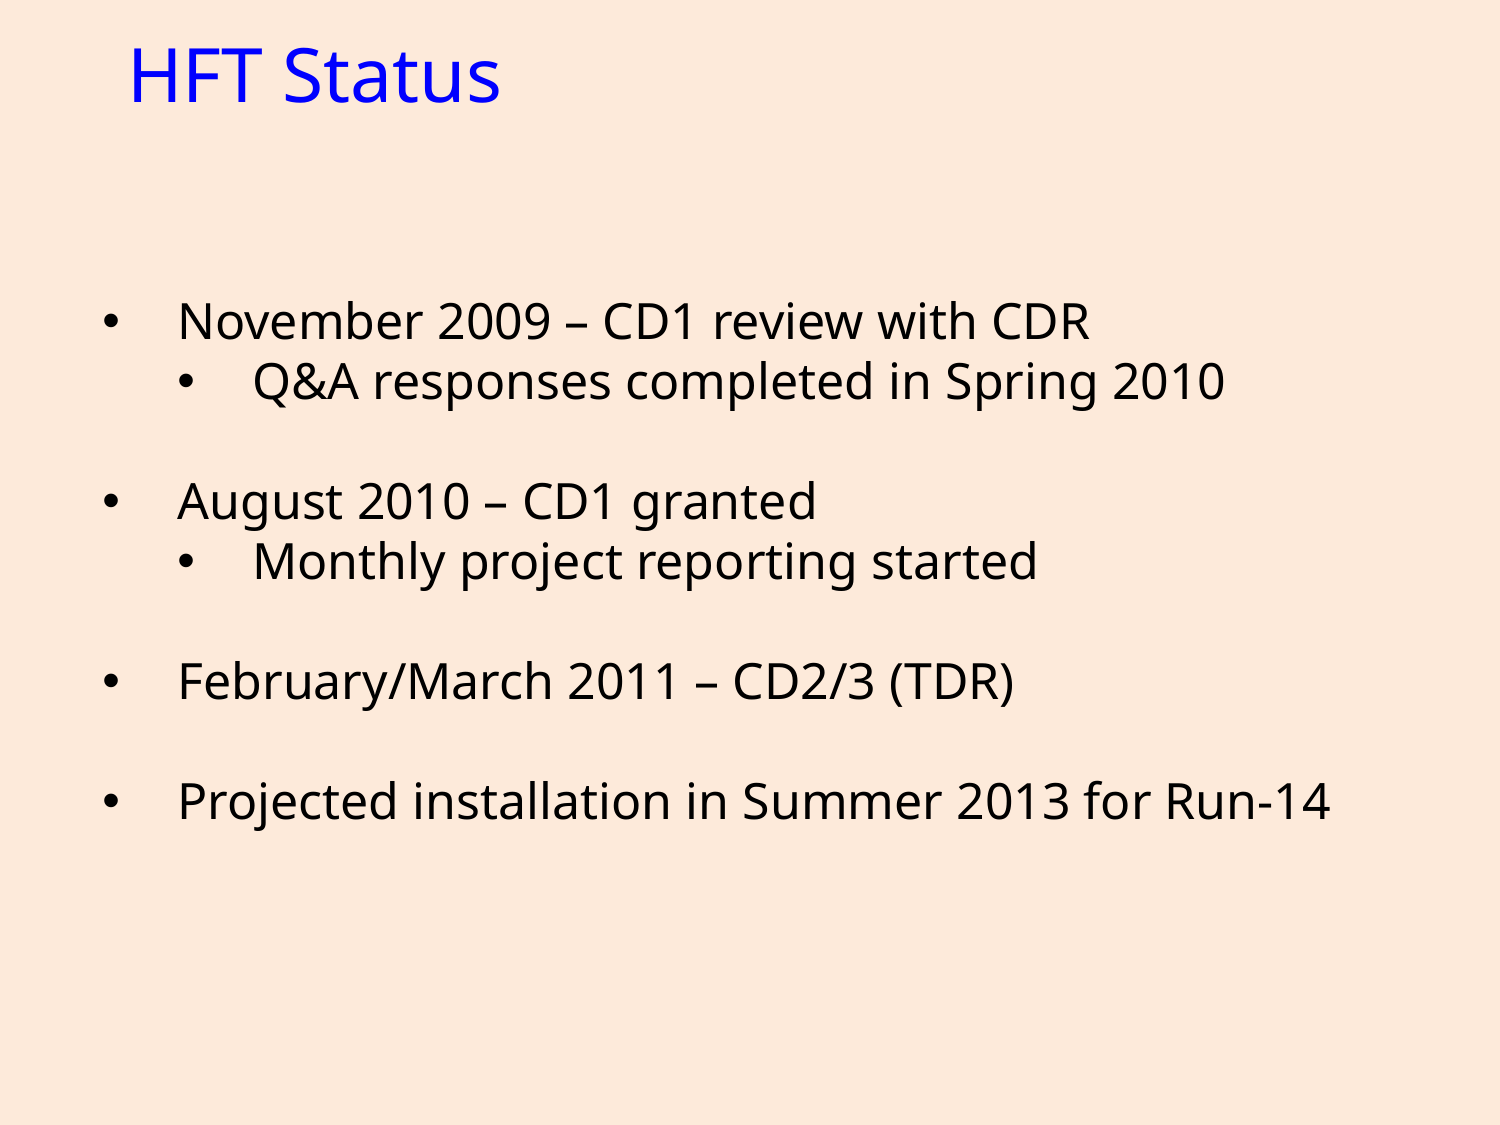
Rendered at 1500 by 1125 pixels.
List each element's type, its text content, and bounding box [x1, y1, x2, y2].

title HFT Status [112, 19, 1363, 100]
text_box November 2009 – CD1 review with CDR Q&A responses completed in Spring 2010 August 2010 – CD1 granted Monthly project reporting started February/March 2011 – CD2/3 (TDR) Projected installation in Summer 2013 for Run-14 [87, 282, 1375, 1003]
